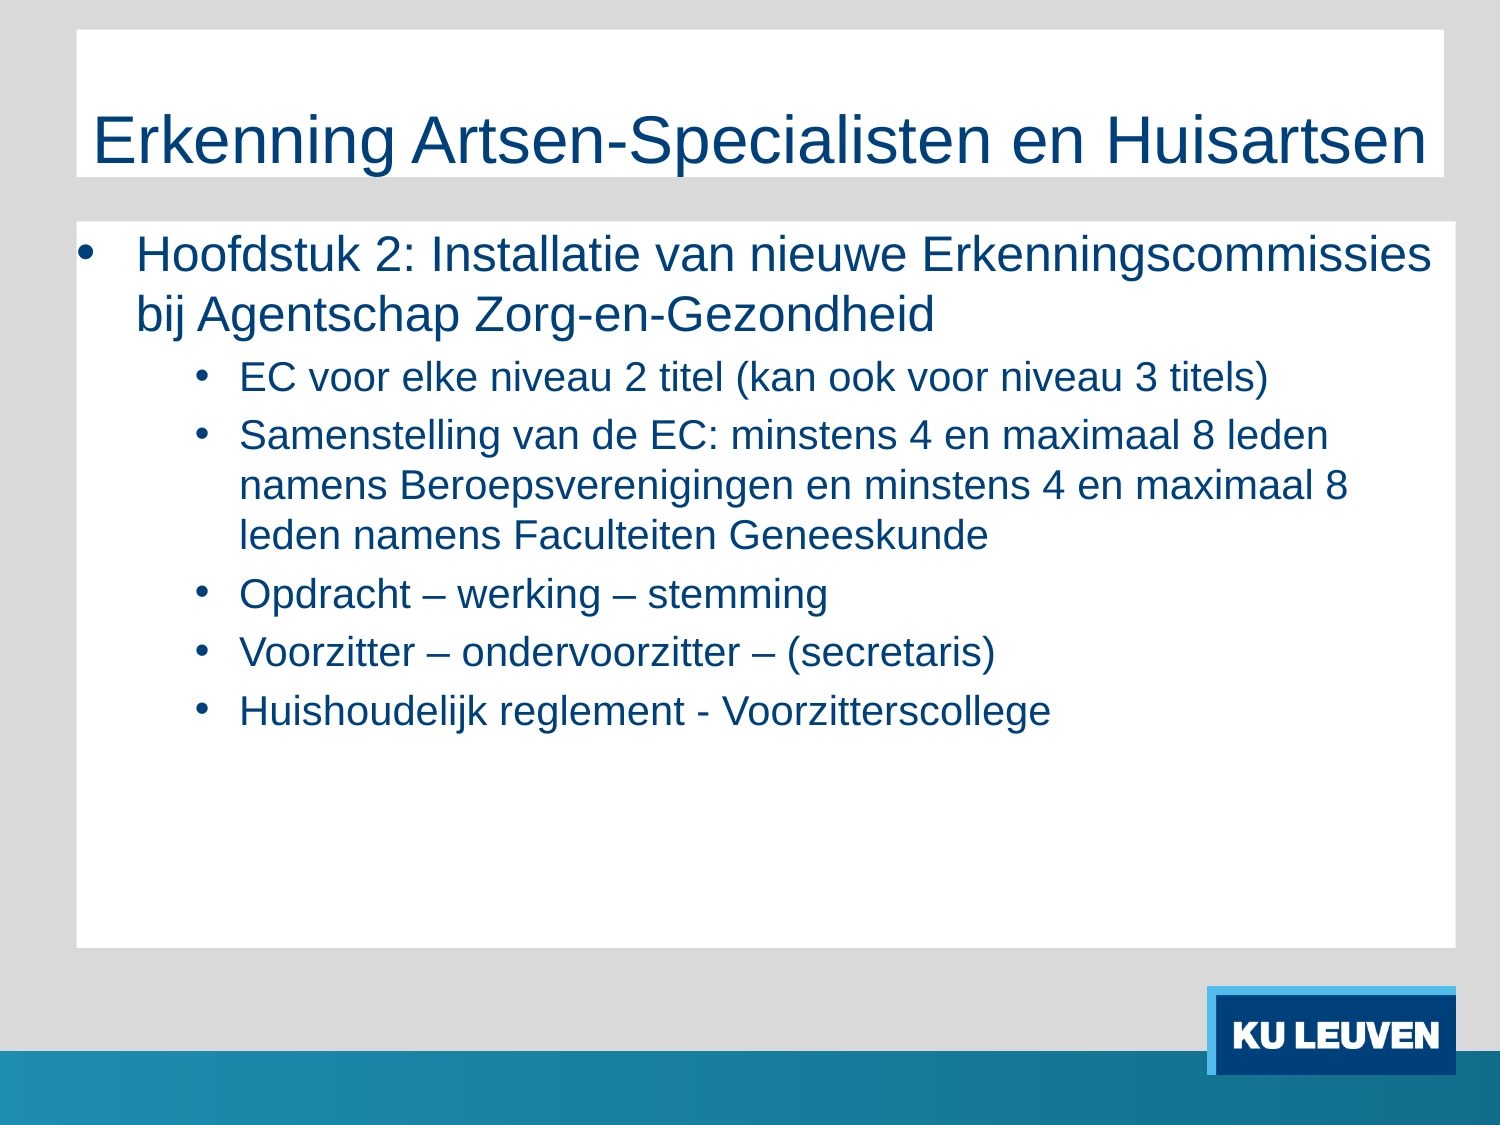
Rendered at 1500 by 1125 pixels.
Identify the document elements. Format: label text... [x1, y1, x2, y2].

picture [1207, 986, 1456, 1075]
title Erkenning Artsen-Specialisten en Huisartsen [76, 29, 1444, 178]
list Hoofdstuk 2: Installatie van nieuwe Erkenningscommissies bij Agentschap Zorg-en-Gezondheid EC voor elke niveau 2 titel (kan ook voor niveau 3 titels) Samenstelling van de EC: minstens 4 en maximaal 8 leden namens Beroepsverenigingen en minstens 4 en maximaal 8 leden namens Faculteiten Geneeskunde Opdracht – werking – stemming Voorzitter – ondervoorzitter – (secretaris) Huishoudelijk reglement - Voorzitterscollege [76, 221, 1456, 948]
